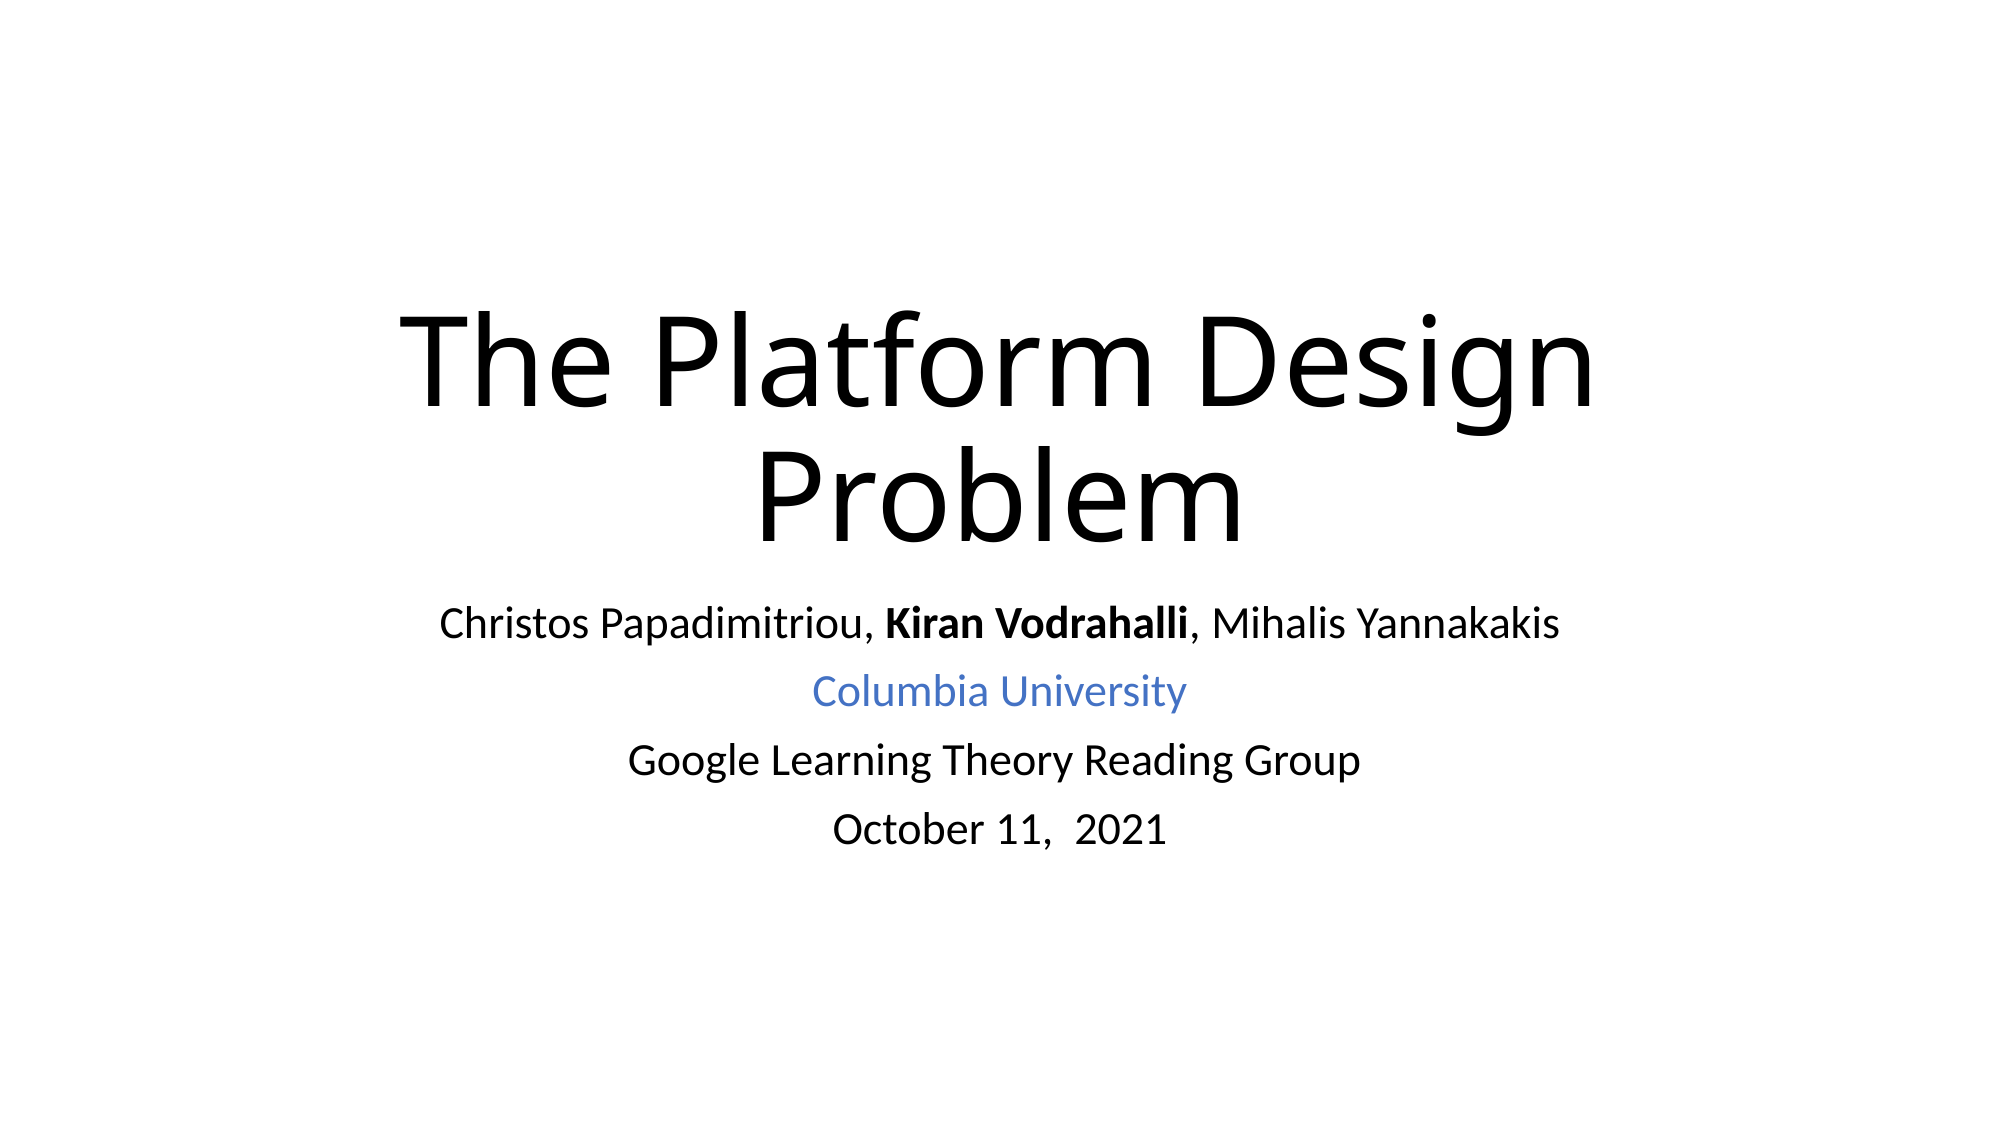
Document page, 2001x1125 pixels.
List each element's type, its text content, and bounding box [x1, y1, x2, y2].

subtitle Christos Papadimitriou, Kiran Vodrahalli, Mihalis Yannakakis Columbia University Google Learning Theory Reading Group October 11, 2021 [249, 590, 1750, 863]
title The Platform Design Problem [249, 184, 1750, 576]
